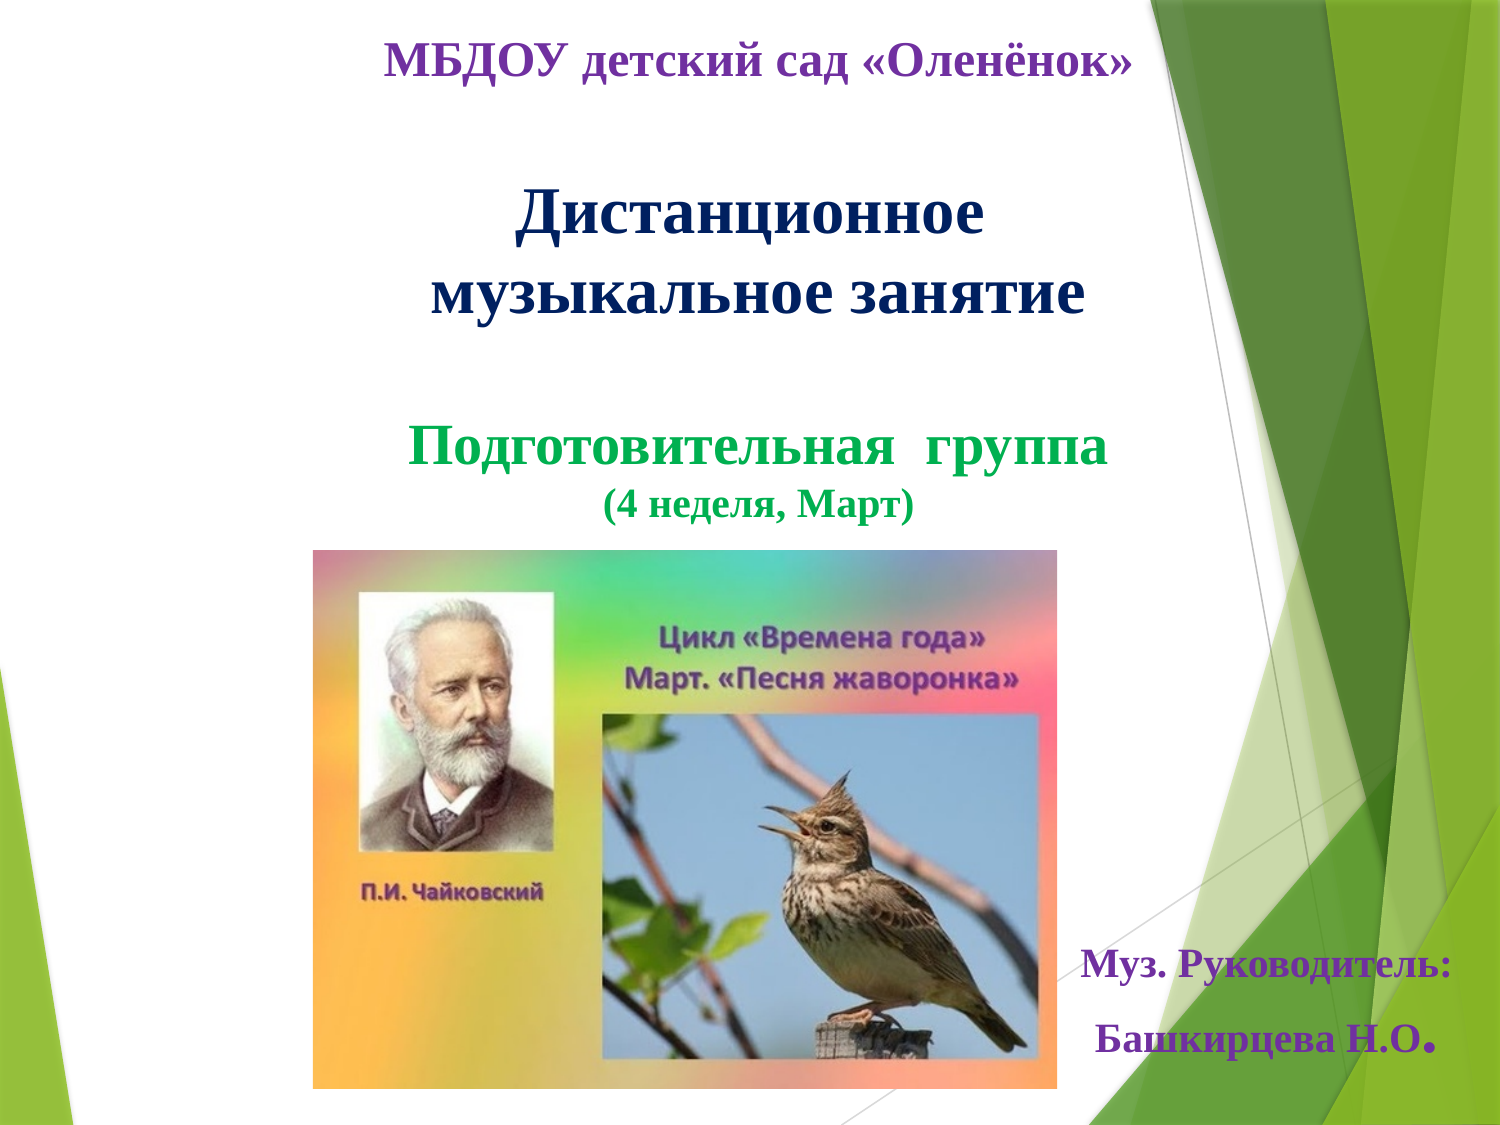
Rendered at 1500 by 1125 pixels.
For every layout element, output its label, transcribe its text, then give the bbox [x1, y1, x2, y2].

picture [312, 550, 1058, 1090]
text_box МБДОУ детский сад «Оленёнок» Дистанционное музыкальное занятие Подготовительная группа (4 неделя, Март) [17, 19, 1500, 594]
text_box Муз. Руководитель: Башкирцева Н.О. [1063, 928, 1500, 1074]
